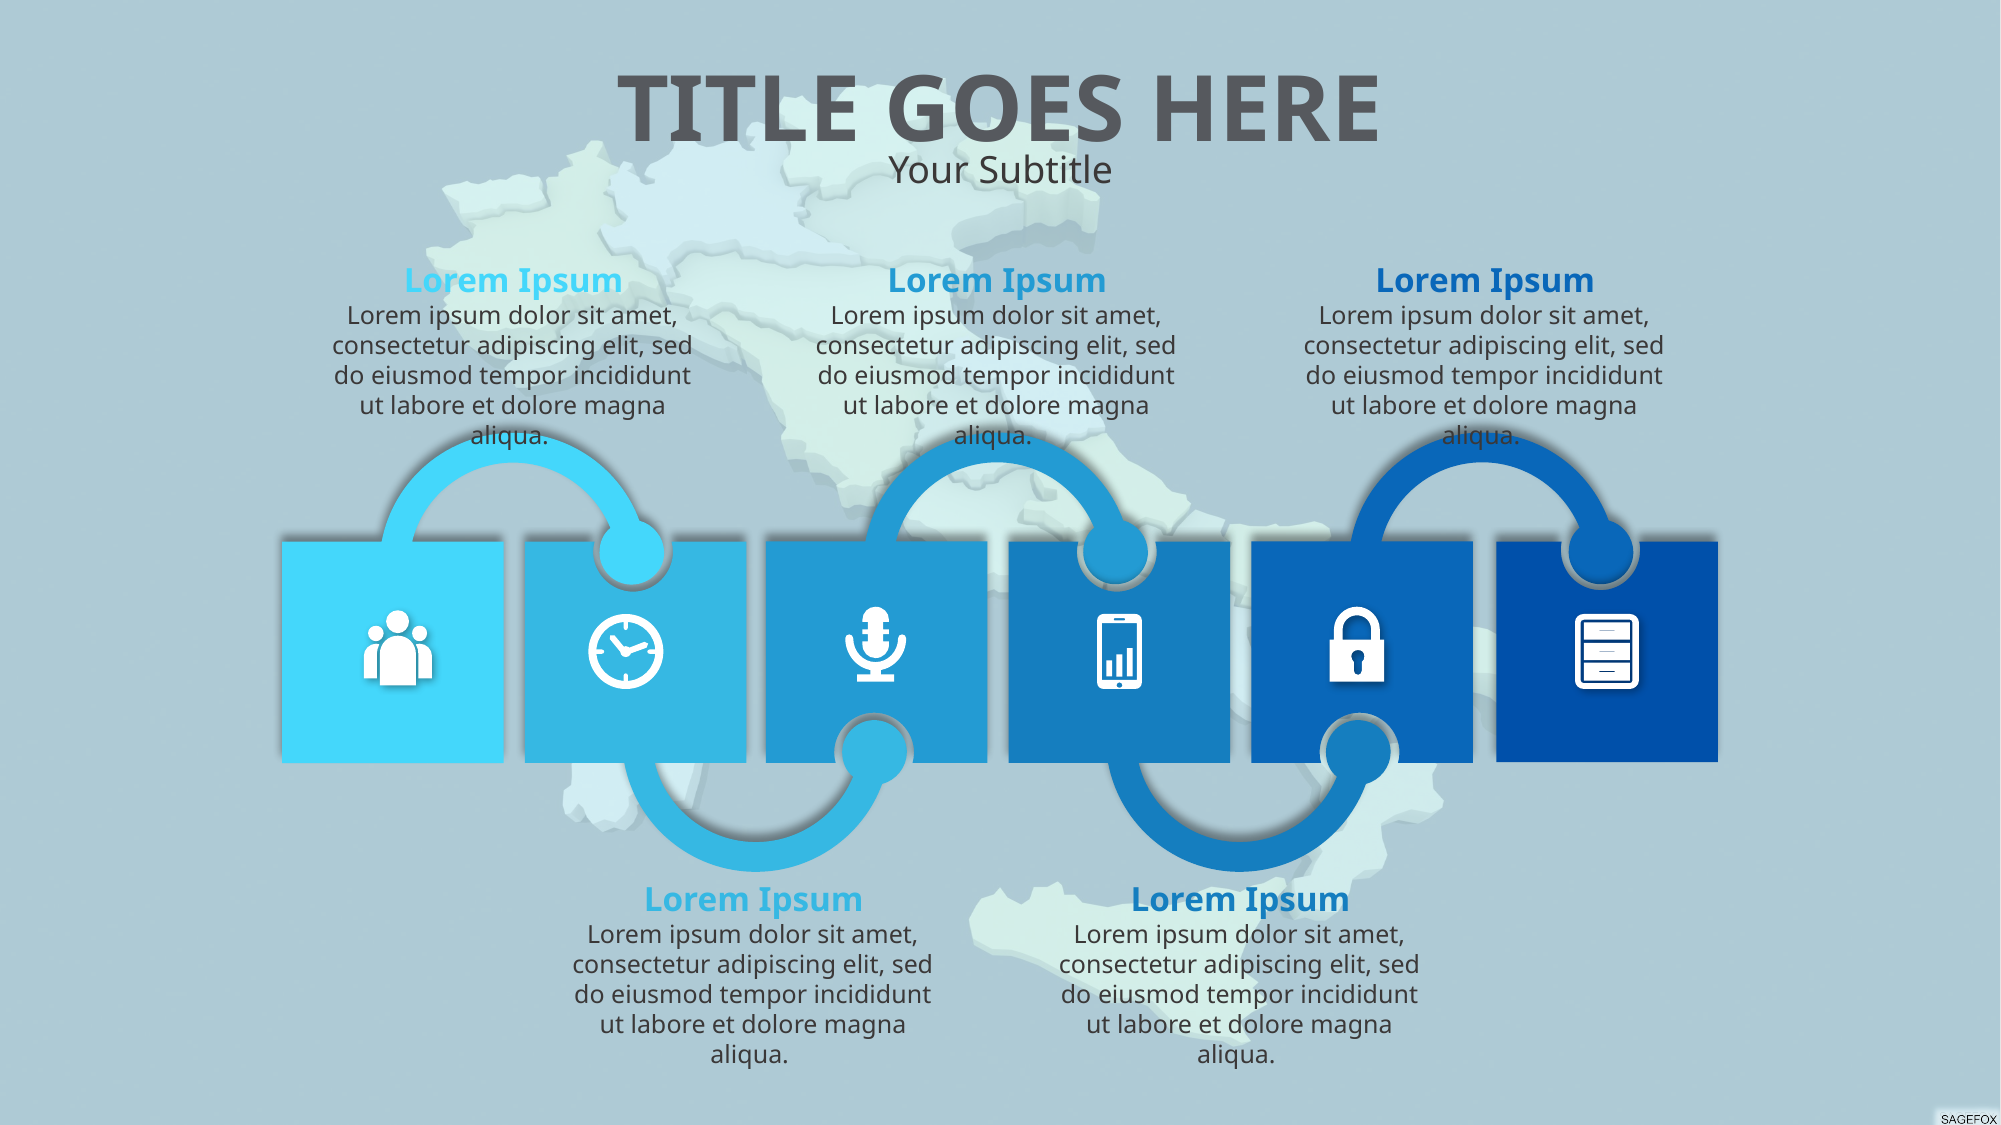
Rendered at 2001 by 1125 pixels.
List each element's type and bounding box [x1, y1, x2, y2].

text_box [379, 635, 432, 686]
text_box [1251, 432, 1632, 763]
picture [1938, 1114, 1999, 1125]
text_box [325, 258, 701, 421]
text_box [588, 613, 664, 689]
text_box [282, 432, 665, 764]
text_box [565, 877, 941, 1041]
text_box [368, 625, 384, 642]
text_box [386, 610, 410, 634]
text_box [524, 541, 907, 872]
text_box [1575, 613, 1639, 689]
text_box [1496, 541, 1718, 763]
text_box [1296, 258, 1673, 421]
text_box [845, 606, 907, 682]
text_box [1008, 541, 1391, 872]
text_box [548, 42, 1452, 199]
text_box [363, 643, 380, 679]
text_box [1097, 613, 1142, 689]
text_box [809, 258, 1185, 421]
text_box [1052, 877, 1428, 1041]
text_box [1329, 606, 1385, 682]
text_box [765, 432, 1148, 763]
text_box [412, 625, 428, 642]
